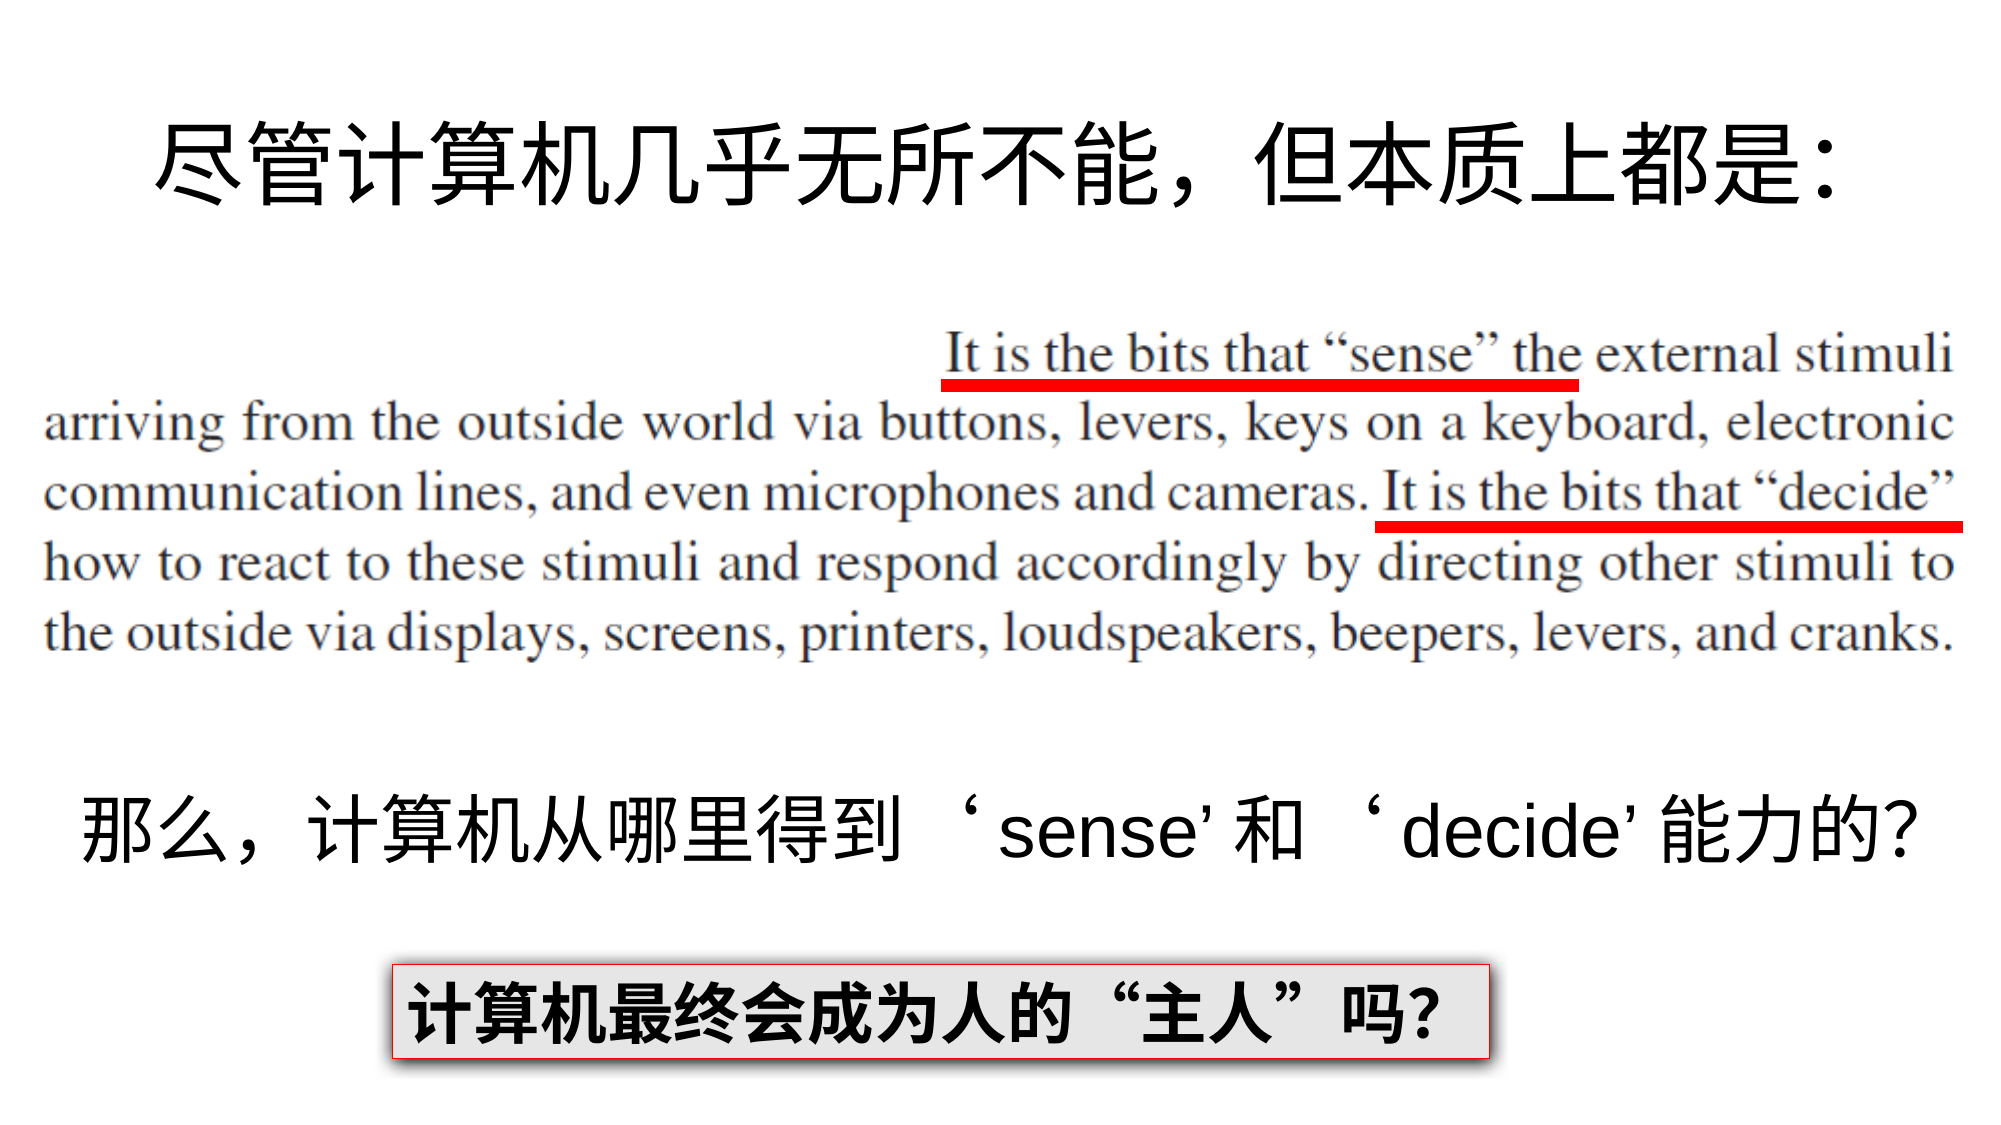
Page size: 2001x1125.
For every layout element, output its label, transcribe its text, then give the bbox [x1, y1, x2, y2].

text_box 计算机最终会成为人的“主人”吗？ [392, 964, 1490, 1059]
title 尽管计算机几乎无所不能，但本质上都是： [137, 59, 1863, 278]
text_box 那么，计算机从哪里得到‘sense’和‘decide’能力的？ [65, 775, 1973, 880]
picture [31, 314, 1964, 669]
